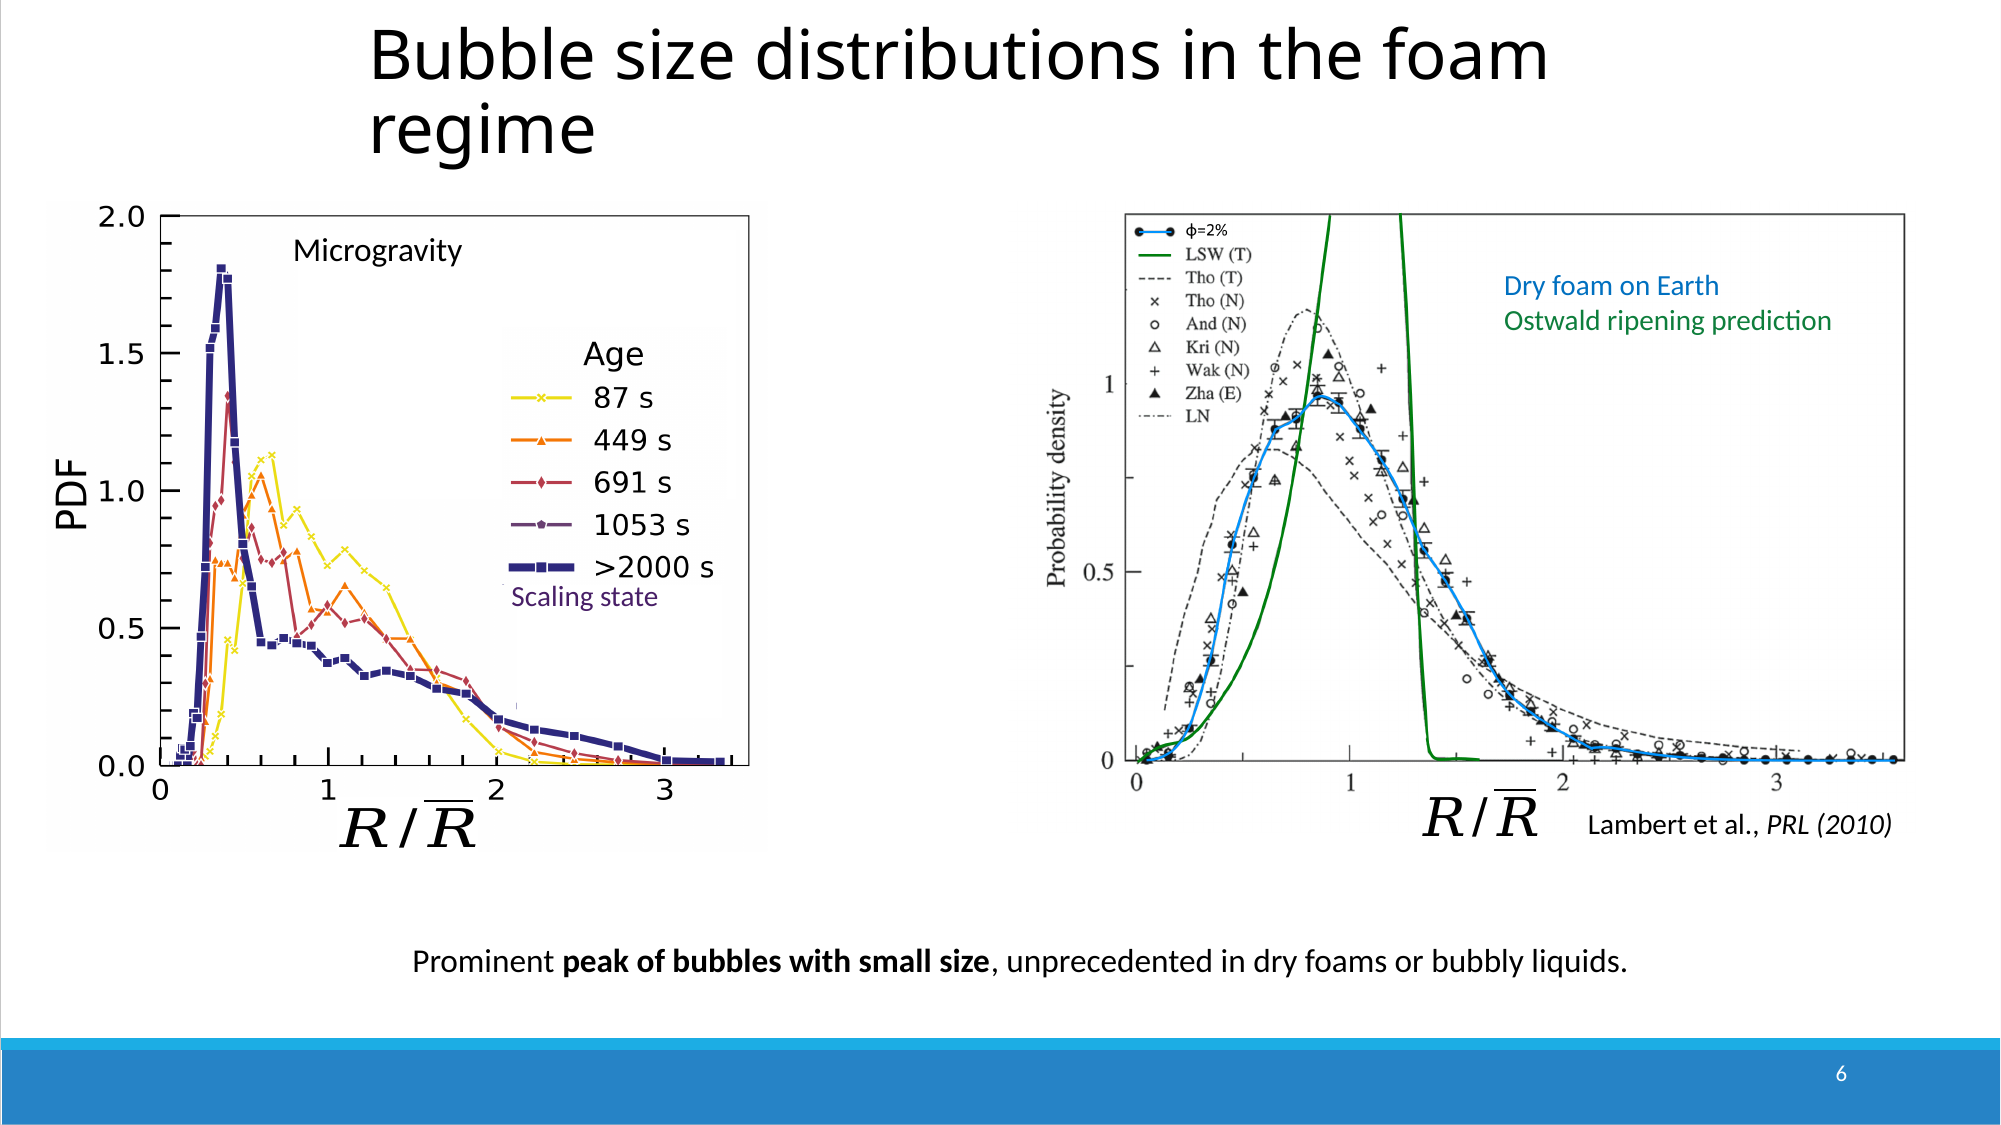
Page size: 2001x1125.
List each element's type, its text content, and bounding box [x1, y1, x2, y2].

title Bubble size distributions in the foam regime [353, 37, 1647, 152]
text_box Prominent peak of bubbles with small size, unprecedented in dry foams or bubbly liquids. [397, 931, 1647, 987]
picture [0, 0, 2001, 1125]
list Lambert et al., PRL (2010) [1572, 801, 1983, 862]
slide_number 6 [1412, 1042, 1863, 1103]
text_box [46, 201, 768, 853]
